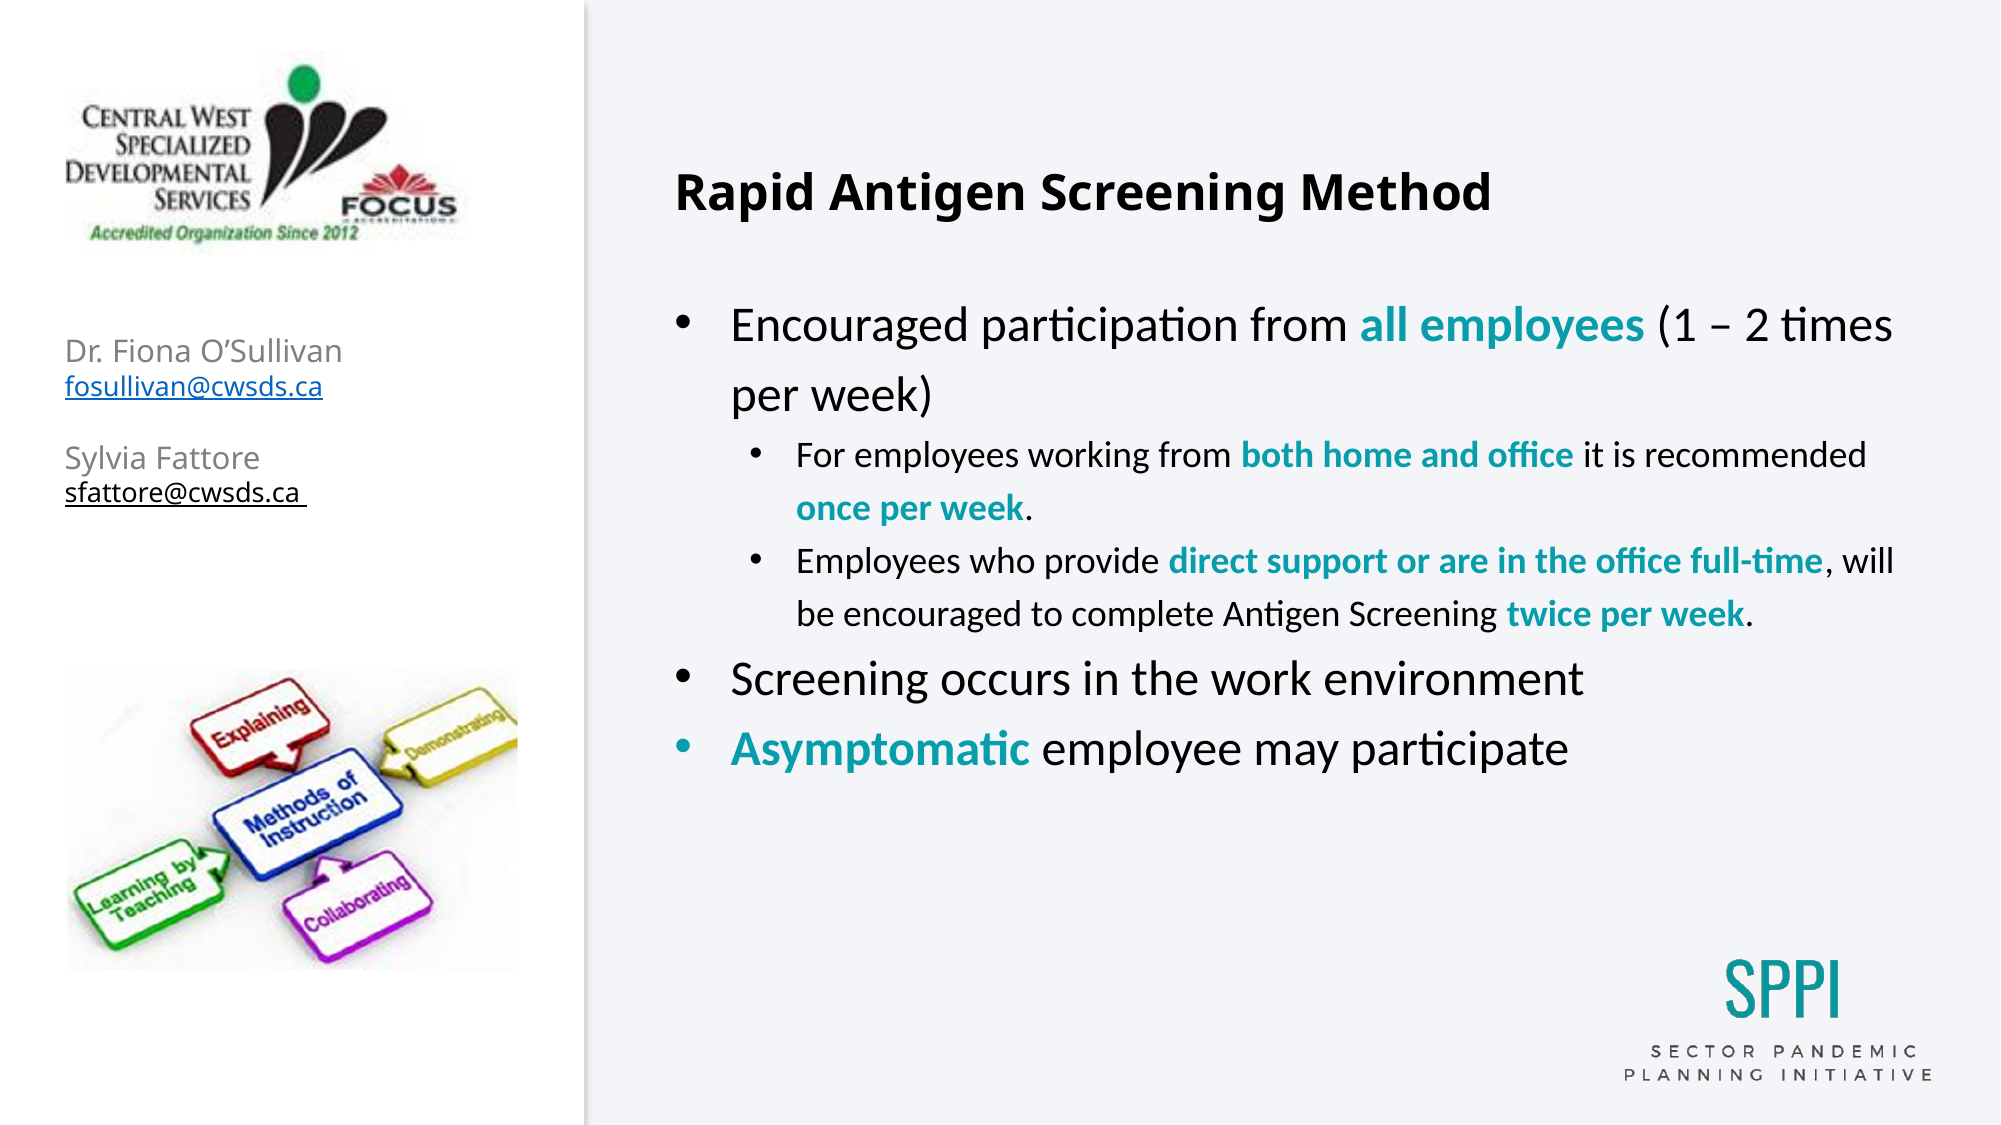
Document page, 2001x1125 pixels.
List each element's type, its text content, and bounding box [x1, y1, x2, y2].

text_box [0, 0, 585, 1125]
picture [65, 51, 473, 255]
picture [66, 669, 518, 970]
text_box Dr. Fiona O’Sullivan fosullivan@cwsds.ca Sylvia Fattore sfattore@cwsds.ca [49, 286, 535, 520]
picture [1594, 938, 1962, 1108]
text_box Rapid Antigen Screening Method Encouraged participation from all employees (1 – 2 times per week) For employees working from both home and office it is recommended once per week. Employees who provide direct support or are in the office full-time, will be encouraged to complete Antigen Screening twice per week. Screening occurs in the work environment Asymptomatic employee may participate [659, 153, 1951, 844]
